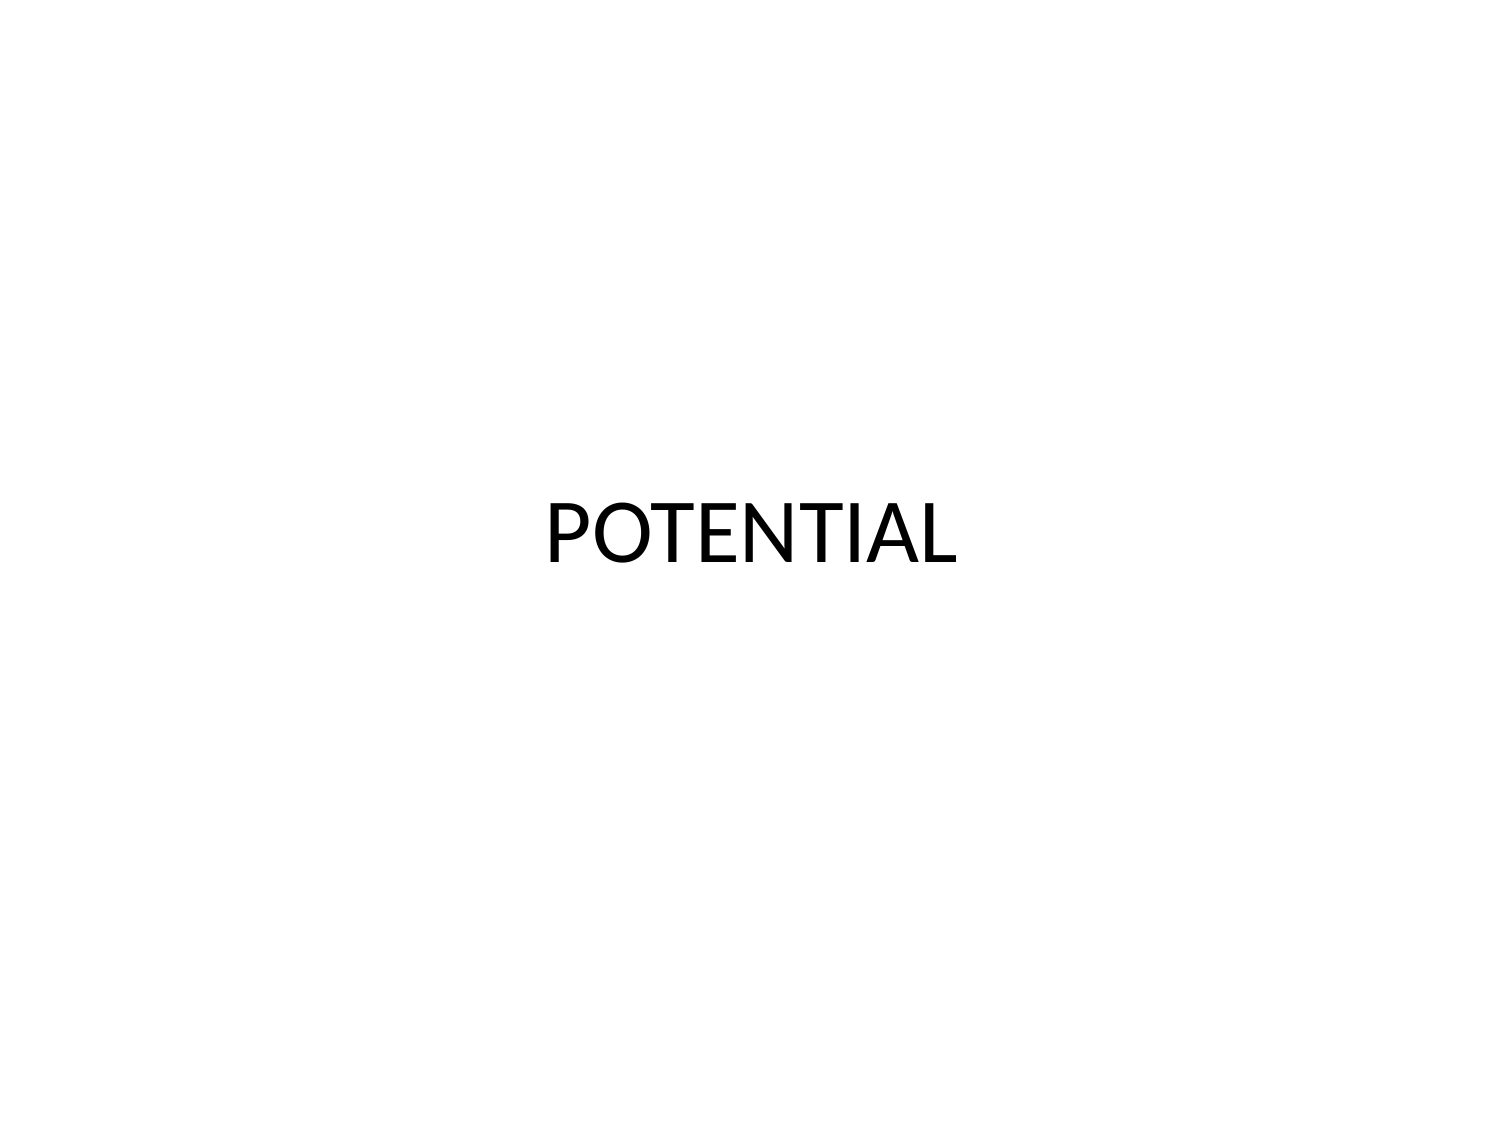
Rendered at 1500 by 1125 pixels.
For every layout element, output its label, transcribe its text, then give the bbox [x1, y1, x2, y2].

title POTENTIAL [76, 432, 1427, 621]
